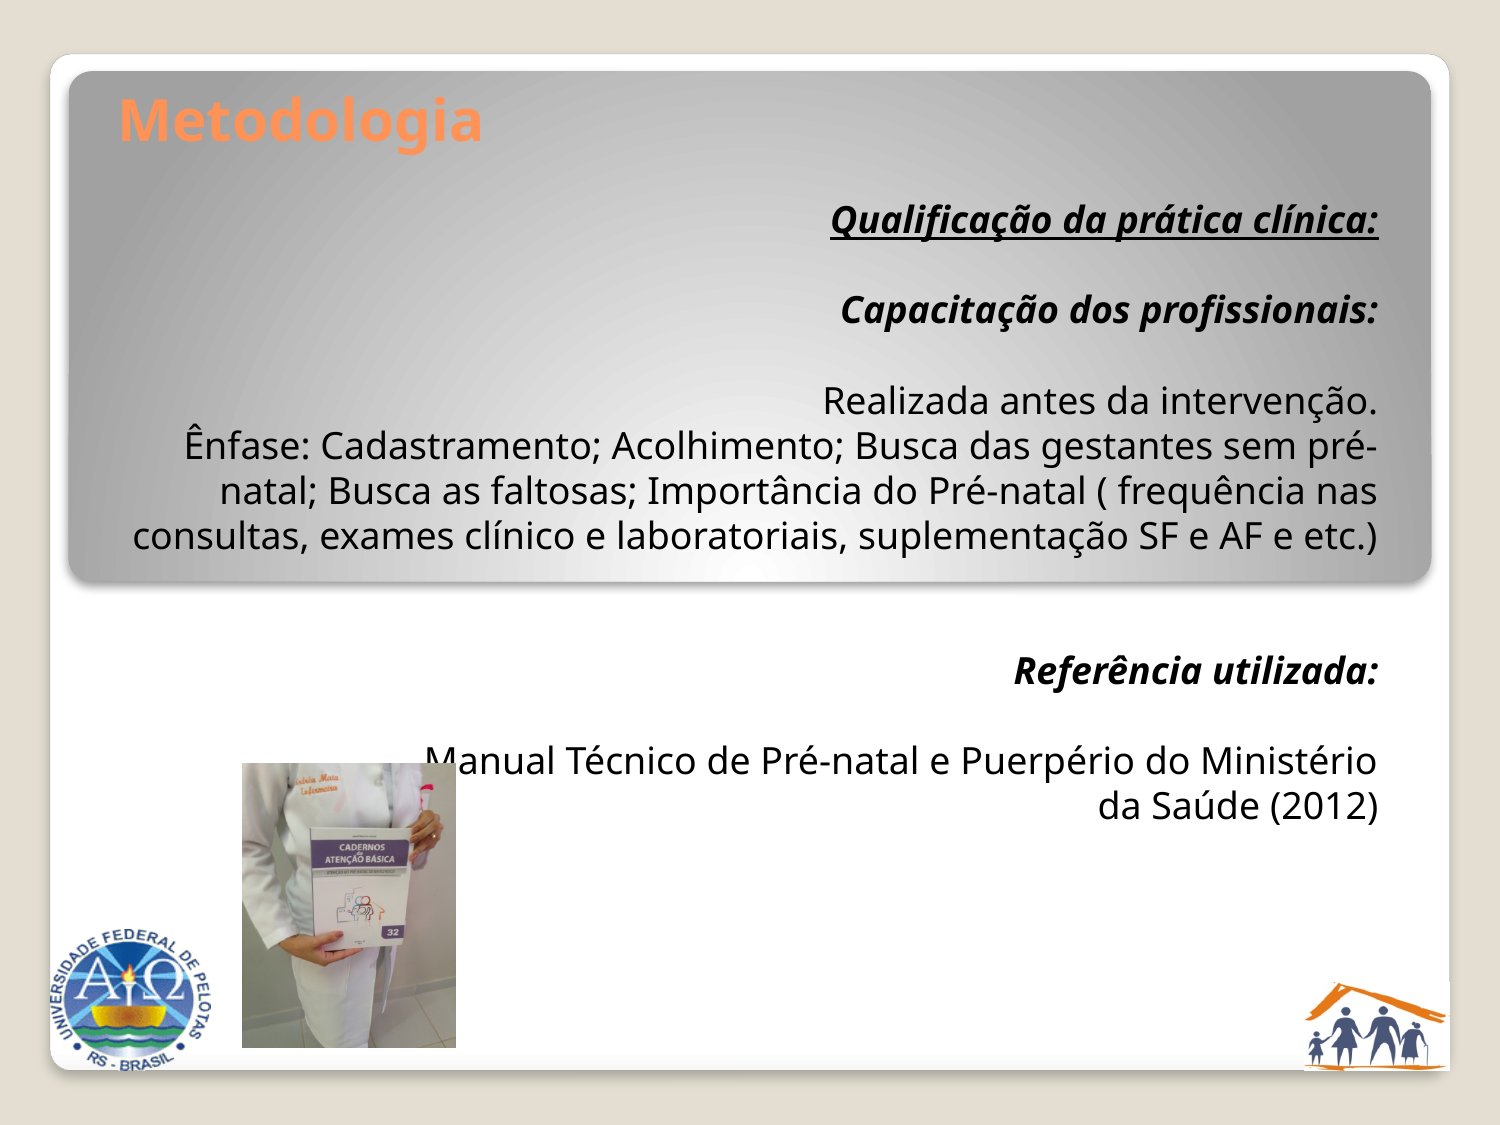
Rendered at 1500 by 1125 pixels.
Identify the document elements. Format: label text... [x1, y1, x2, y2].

picture [50, 929, 211, 1071]
picture [241, 762, 456, 1048]
picture [1304, 982, 1450, 1071]
subtitle Qualificação da prática clínica: Capacitação dos profissionais: Realizada antes da intervenção. Ênfase: Cadastramento; Acolhimento; Busca das gestantes sem pré-natal; Busca as faltosas; Importância do Pré-natal ( frequência nas consultas, exames clínico e laboratoriais, suplementação SF e AF e etc.) Referência utilizada: Manual Técnico de Pré-natal e Puerpério do Ministério da Saúde (2012) [88, 196, 1394, 953]
title Metodologia [0, 0, 939, 300]
